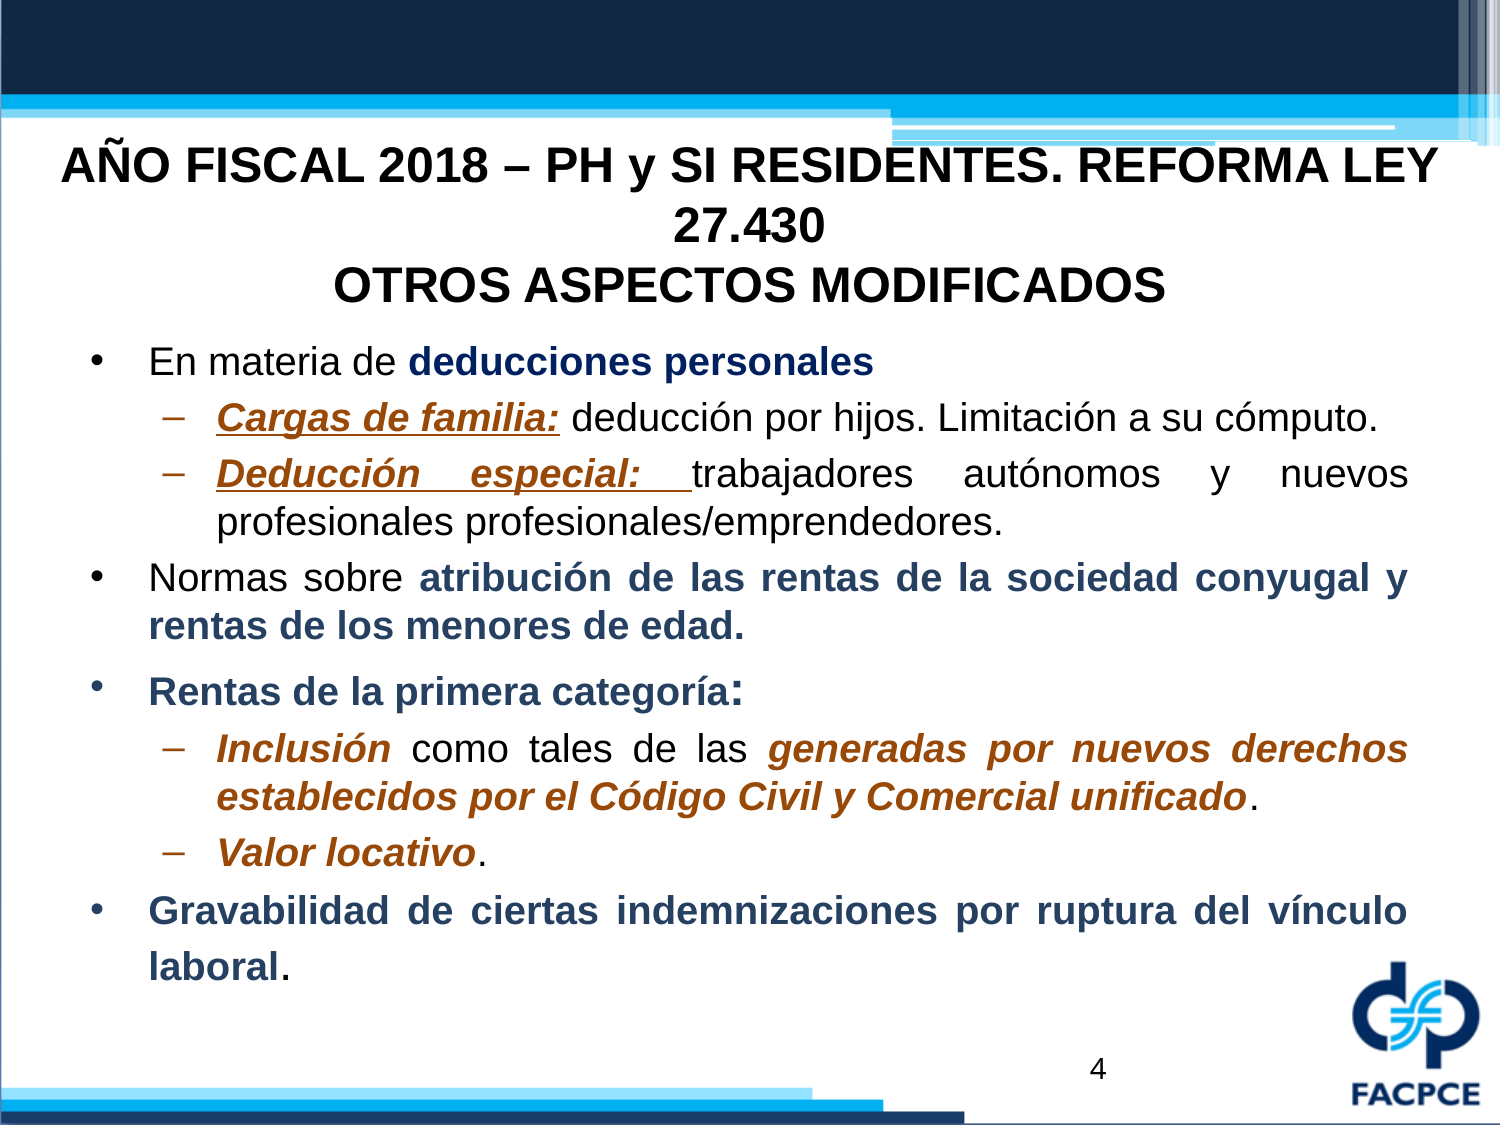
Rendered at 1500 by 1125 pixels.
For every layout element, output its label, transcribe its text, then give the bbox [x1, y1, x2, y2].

slide_number 4 [1074, 1042, 1425, 1103]
picture [0, 0, 1500, 1125]
title AÑO FISCAL 2018 – PH y SI RESIDENTES. REFORMA LEY 27.430 OTROS ASPECTOS MODIFICADOS [29, 140, 1471, 305]
list En materia de deducciones personales Cargas de familia: deducción por hijos. Limitación a su cómputo. Deducción especial: trabajadores autónomos y nuevos profesionales profesionales/emprendedores. Normas sobre atribución de las rentas de la sociedad conyugal y rentas de los menores de edad. Rentas de la primera categoría: Inclusión como tales de las generadas por nuevos derechos establecidos por el Código Civil y Comercial unificado. Valor locativo. Gravabilidad de ciertas indemnizaciones por ruptura del vínculo laboral. [74, 327, 1426, 1006]
